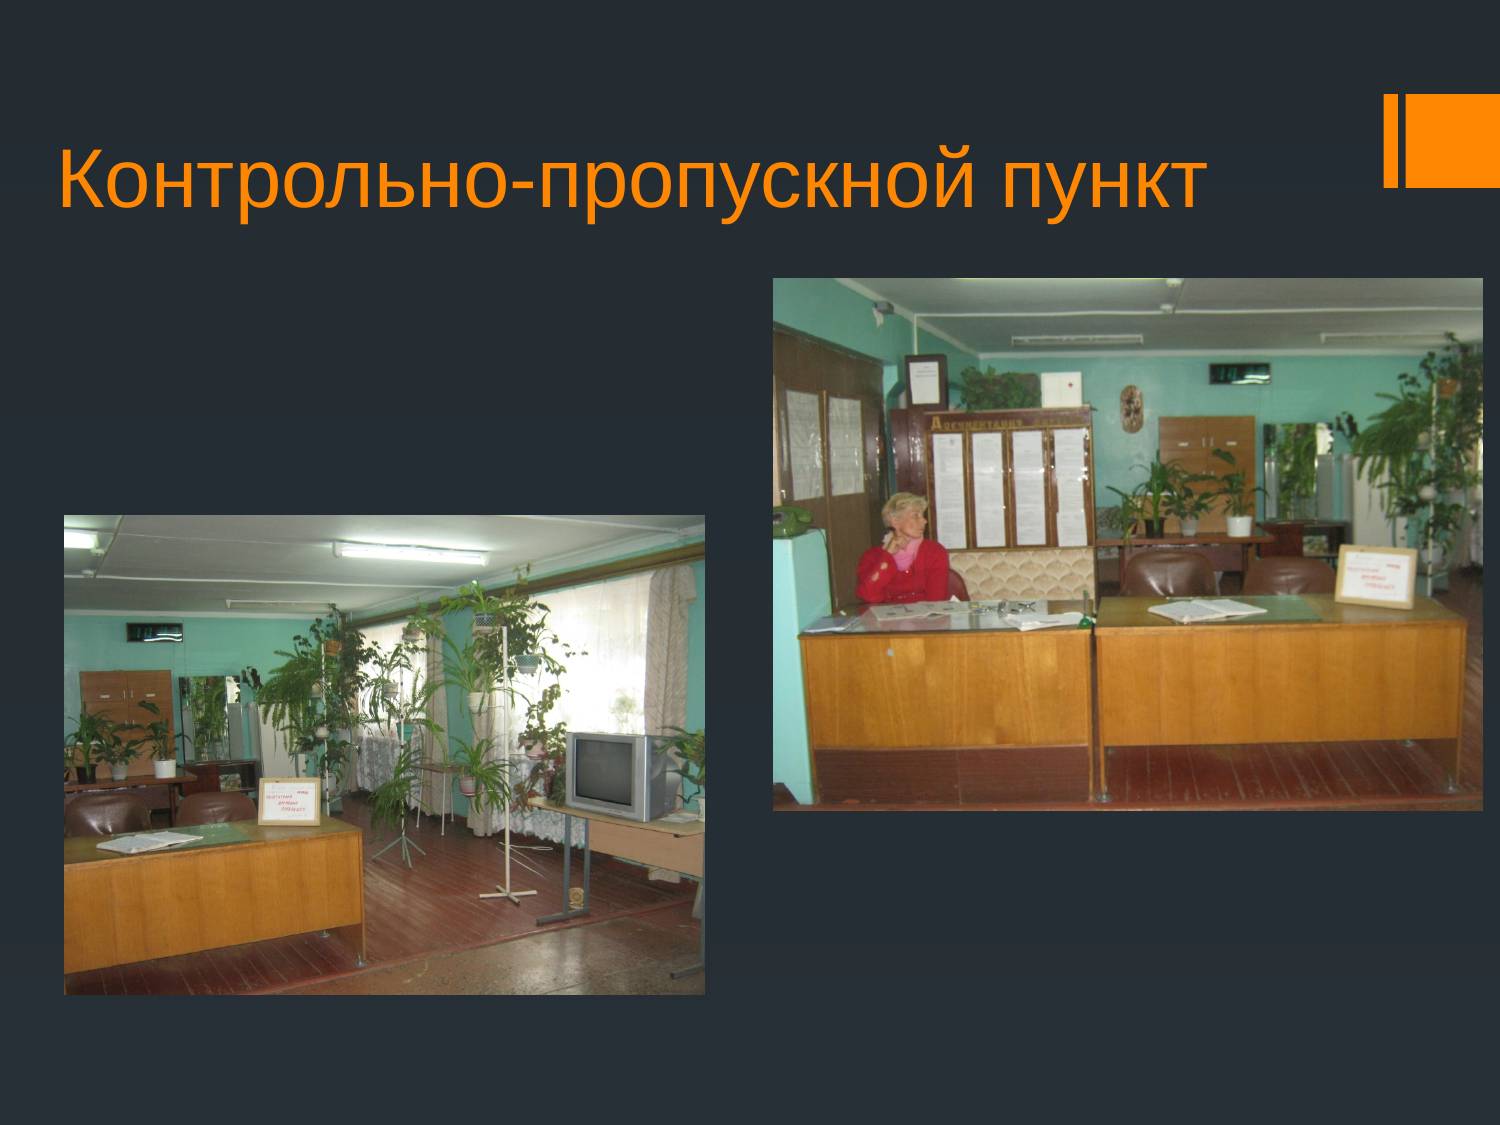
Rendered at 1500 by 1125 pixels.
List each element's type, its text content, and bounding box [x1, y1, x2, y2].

title Контрольно-пропускной пункт [41, 42, 1242, 233]
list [773, 278, 1483, 812]
picture [64, 514, 706, 996]
